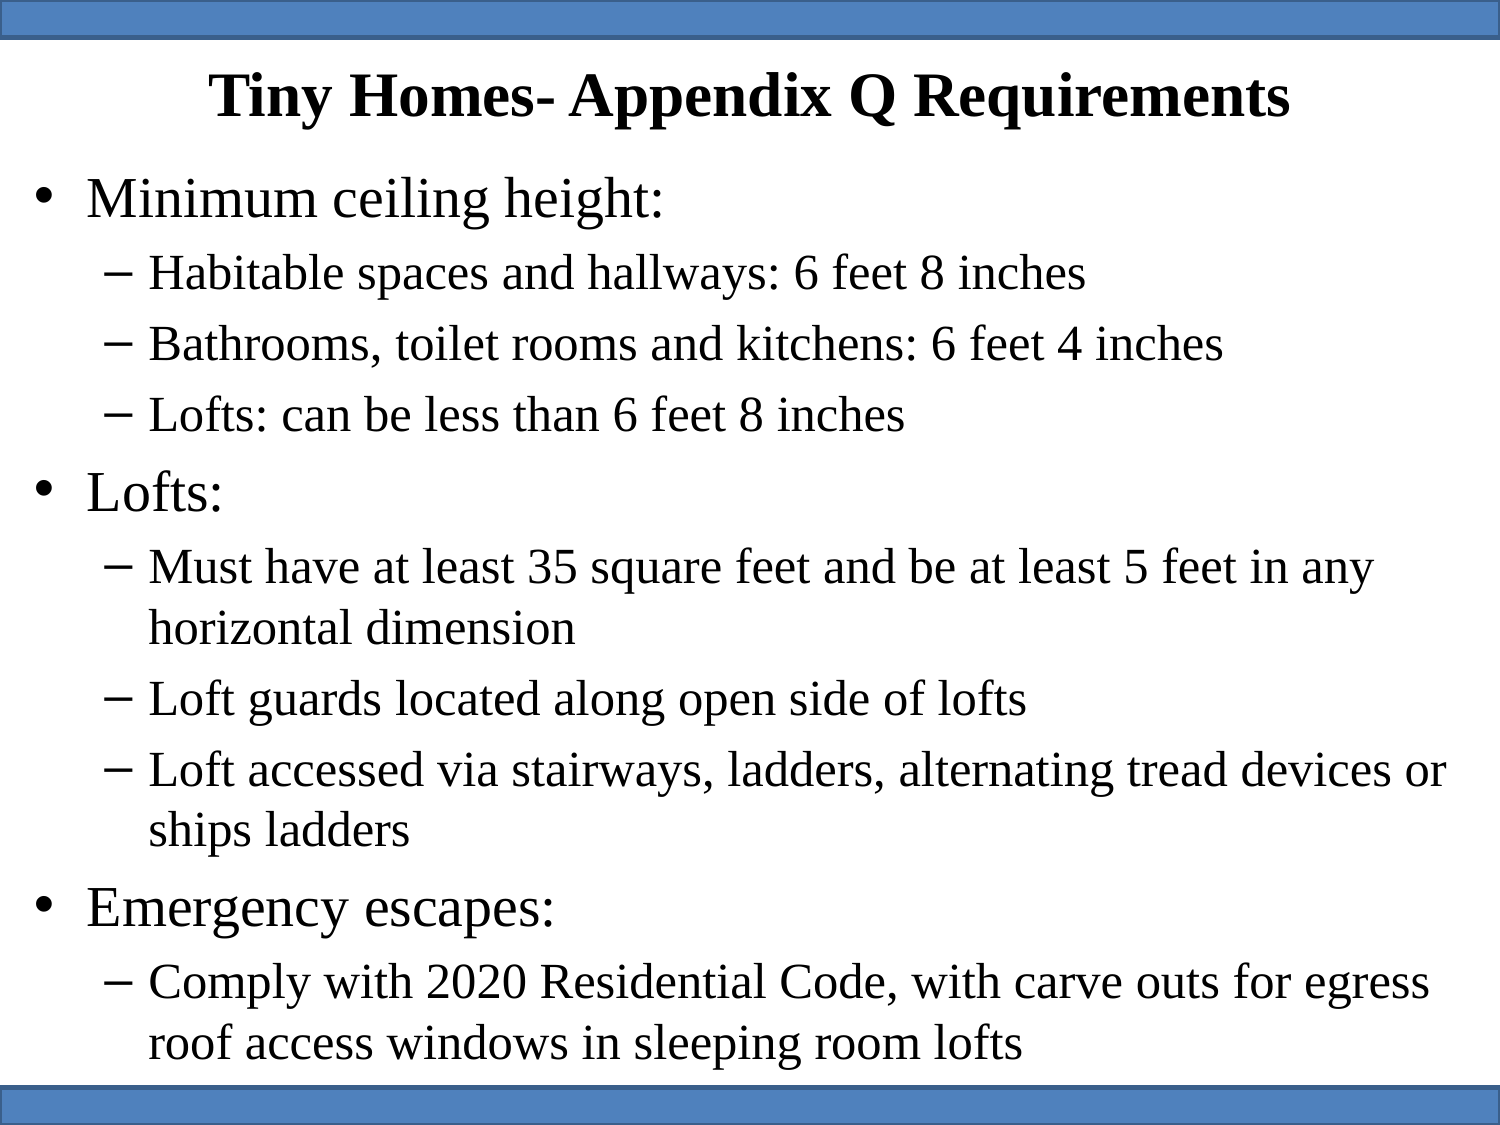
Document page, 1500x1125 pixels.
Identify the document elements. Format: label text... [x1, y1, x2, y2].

title Tiny Homes- Appendix Q Requirements [75, 45, 1425, 138]
text_box [0, 1085, 1500, 1125]
text_box [0, 0, 1500, 40]
list Minimum ceiling height: Habitable spaces and hallways: 6 feet 8 inches Bathrooms, toilet rooms and kitchens: 6 feet 4 inches Lofts: can be less than 6 feet 8 inches Lofts: Must have at least 35 square feet and be at least 5 feet in any horizontal dimension Loft guards located along open side of lofts Loft accessed via stairways, ladders, alternating tread devices or ships ladders Emergency escapes: Comply with 2020 Residential Code, with carve outs for egress roof access windows in sleeping room lofts [18, 151, 1482, 1085]
